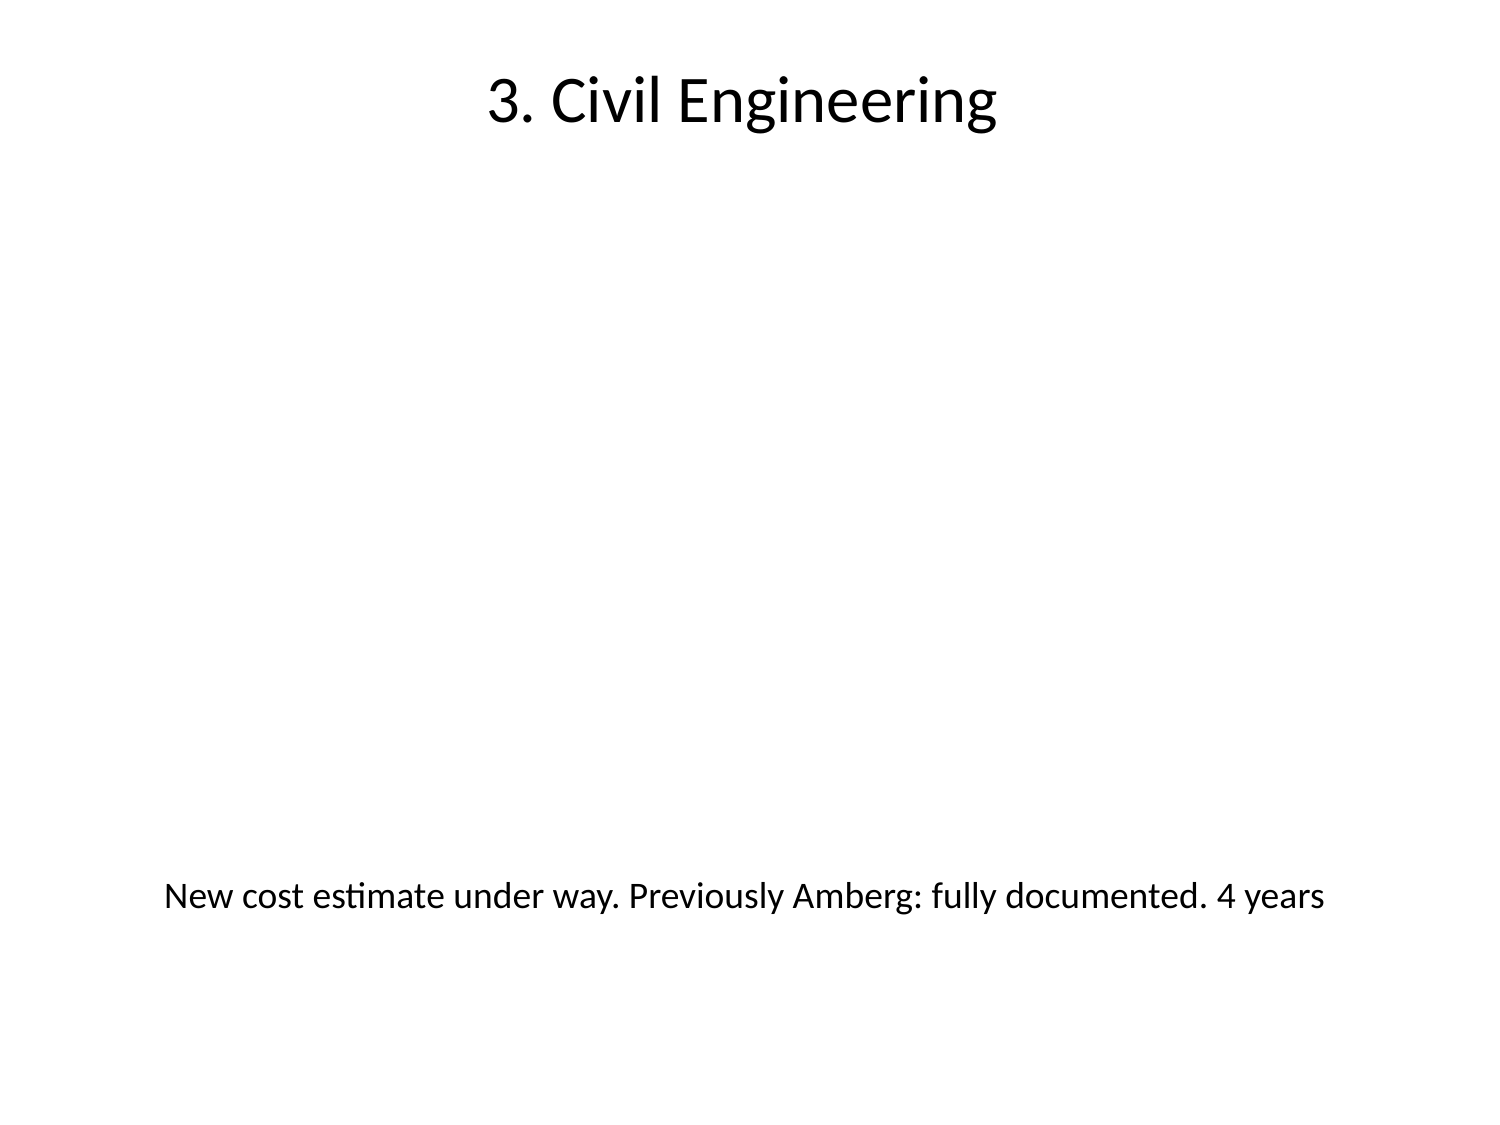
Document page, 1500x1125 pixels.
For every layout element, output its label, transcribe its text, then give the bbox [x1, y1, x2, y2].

text_box New cost estimate under way. Previously Amberg: fully documented. 4 years [149, 863, 1341, 923]
title 3. Civil Engineering [112, 30, 1388, 163]
